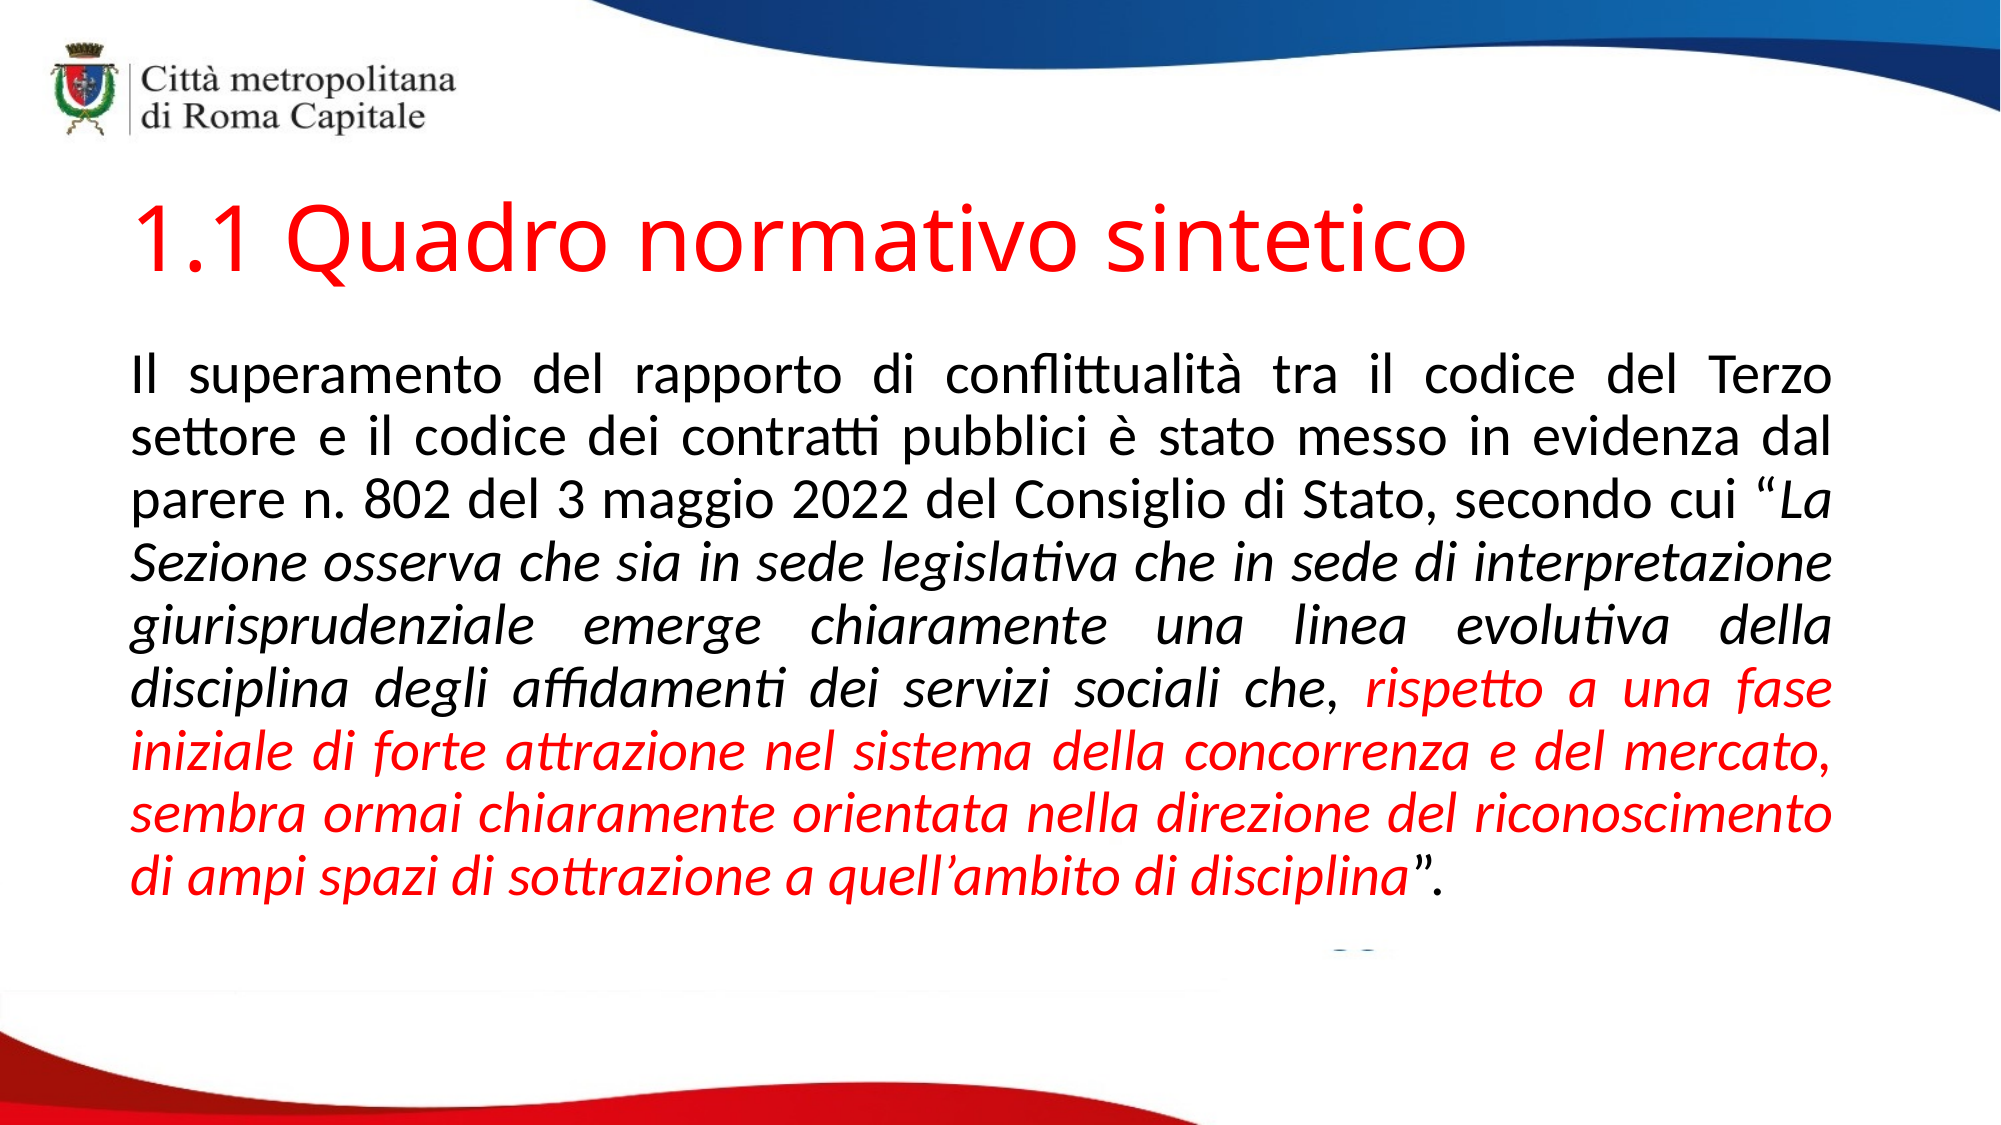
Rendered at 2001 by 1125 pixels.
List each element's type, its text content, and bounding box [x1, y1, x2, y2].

picture [0, 0, 2001, 1125]
title 1.1 Quadro normativo sintetico [115, 147, 1850, 335]
list Il superamento del rapporto di conflittualità tra il codice del Terzo settore e il codice dei contratti pubblici è stato messo in evidenza dal parere n. 802 del 3 maggio 2022 del Consiglio di Stato, secondo cui “La Sezione osserva che sia in sede legislativa che in sede di interpretazione giurisprudenziale emerge chiaramente una linea evolutiva della disciplina degli affidamenti dei servizi sociali che, rispetto a una fase iniziale di forte attrazione nel sistema della concorrenza e del mercato, sembra ormai chiaramente orientata nella direzione del riconoscimento di ampi spazi di sottrazione a quell’ambito di disciplina”. [115, 335, 1850, 1011]
